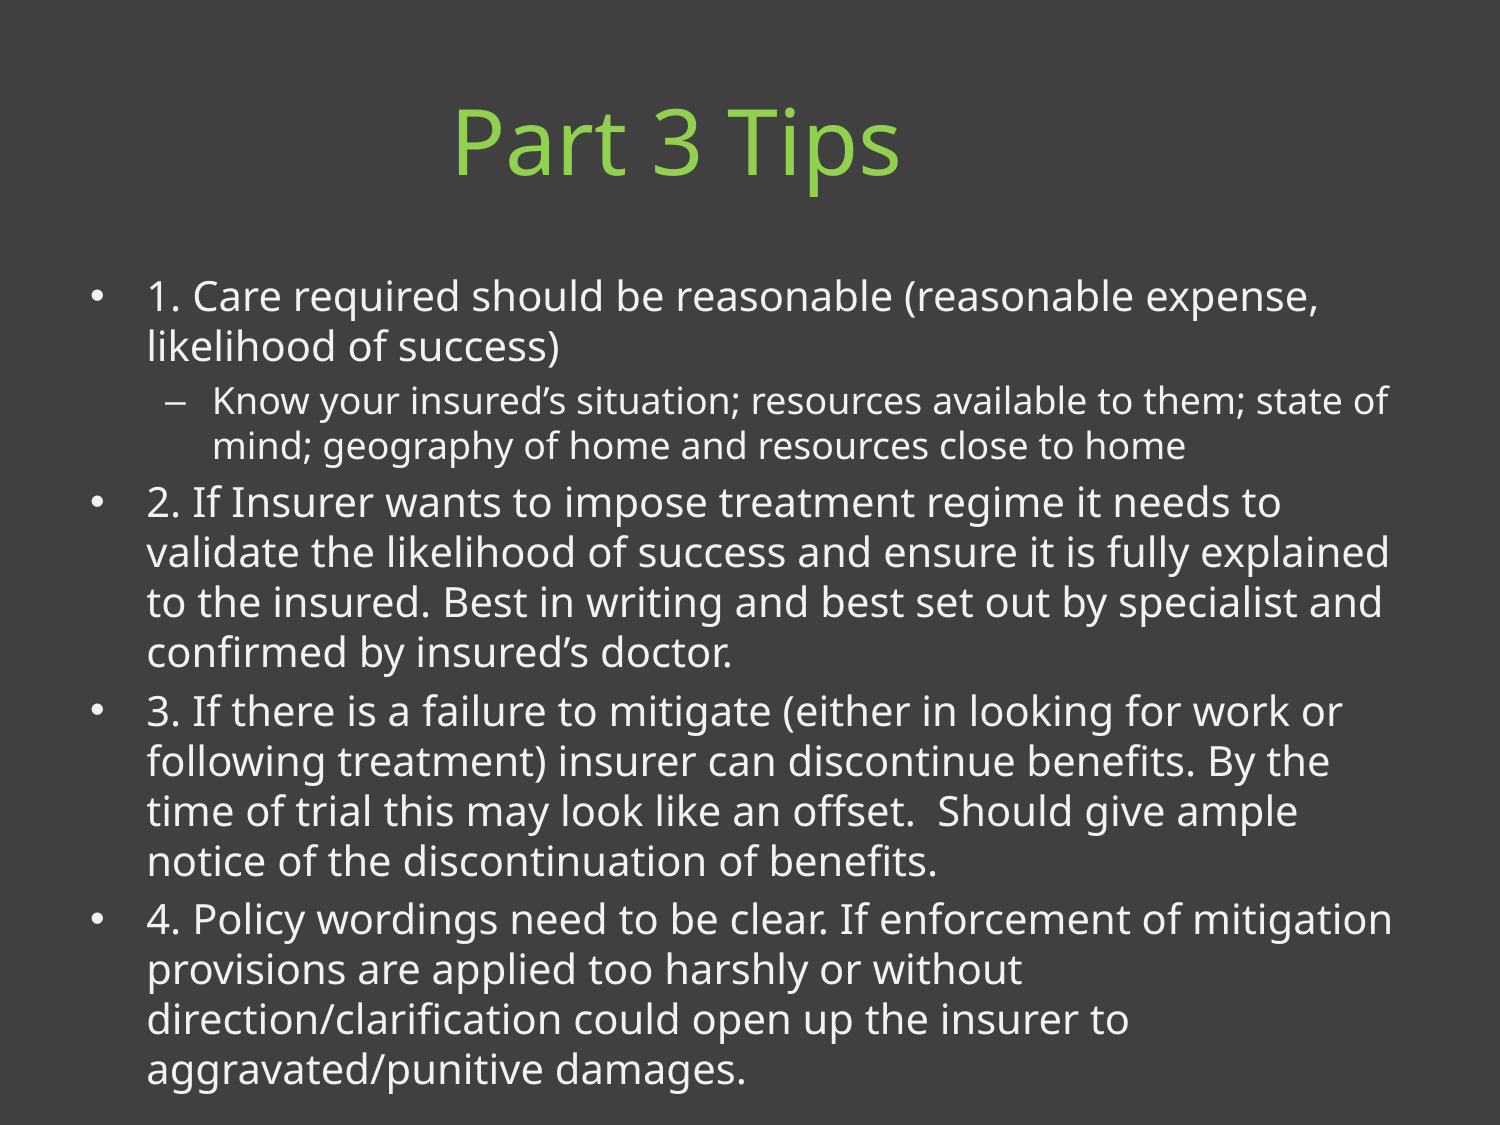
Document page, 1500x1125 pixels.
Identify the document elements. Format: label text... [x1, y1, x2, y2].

list 1. Care required should be reasonable (reasonable expense, likelihood of success) Know your insured’s situation; resources available to them; state of mind; geography of home and resources close to home 2. If Insurer wants to impose treatment regime it needs to validate the likelihood of success and ensure it is fully explained to the insured. Best in writing and best set out by specialist and confirmed by insured’s doctor. 3. If there is a failure to mitigate (either in looking for work or following treatment) insurer can discontinue benefits. By the time of trial this may look like an offset. Should give ample notice of the discontinuation of benefits. 4. Policy wordings need to be clear. If enforcement of mitigation provisions are applied too harshly or without direction/clarification could open up the insurer to aggravated/punitive damages. [75, 262, 1425, 1005]
title Part 3 Tips [75, 45, 1425, 233]
